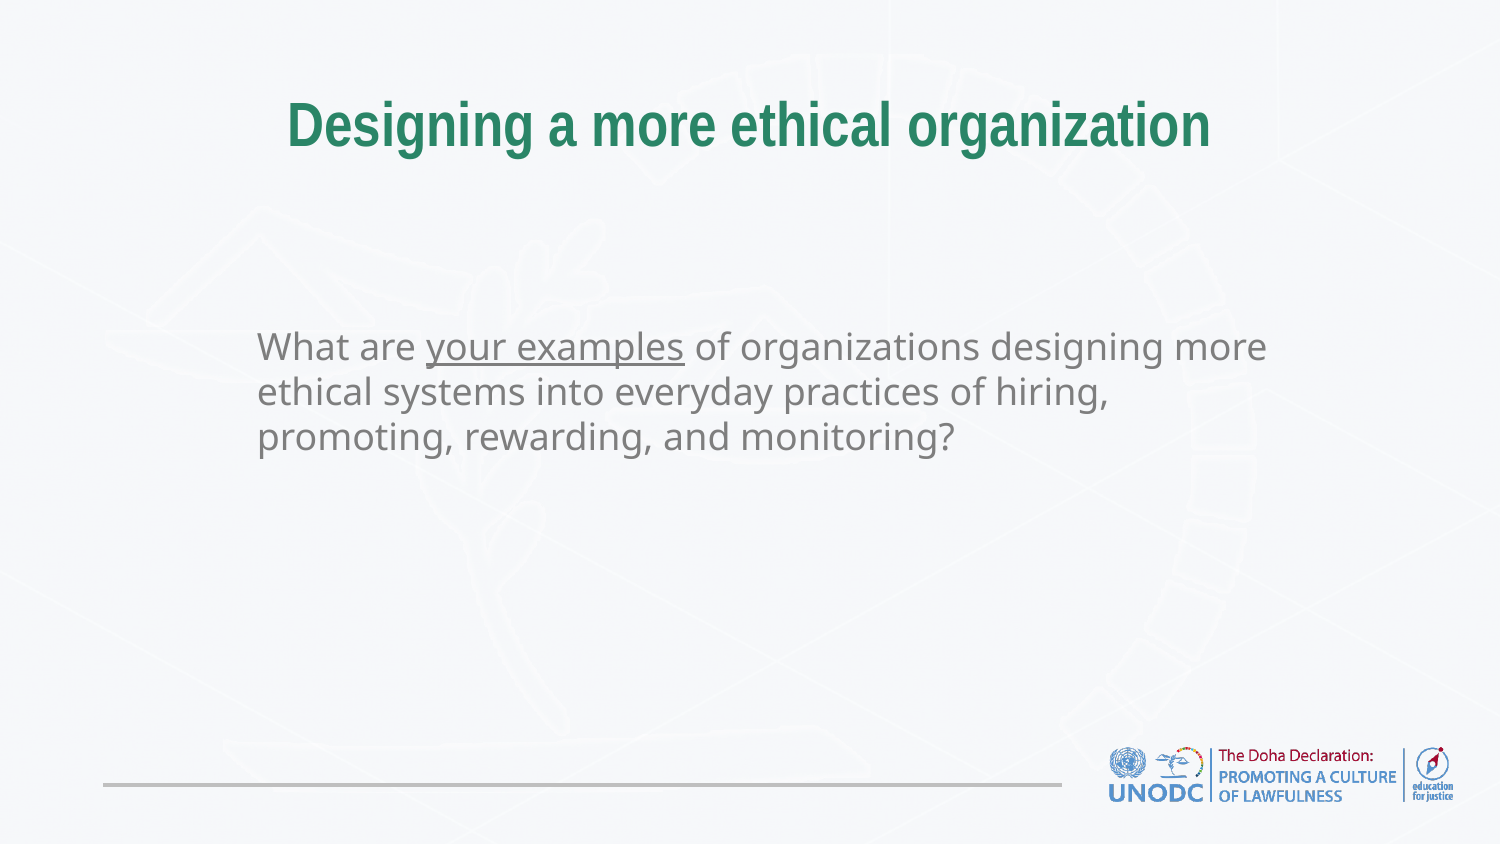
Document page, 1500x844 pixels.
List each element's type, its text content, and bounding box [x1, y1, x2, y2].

title Designing a more ethical organization [103, 44, 1397, 208]
text_box What are your examples of organizations designing more ethical systems into everyday practices of hiring, promoting, rewarding, and monitoring? [242, 315, 1329, 466]
picture [1109, 747, 1453, 802]
